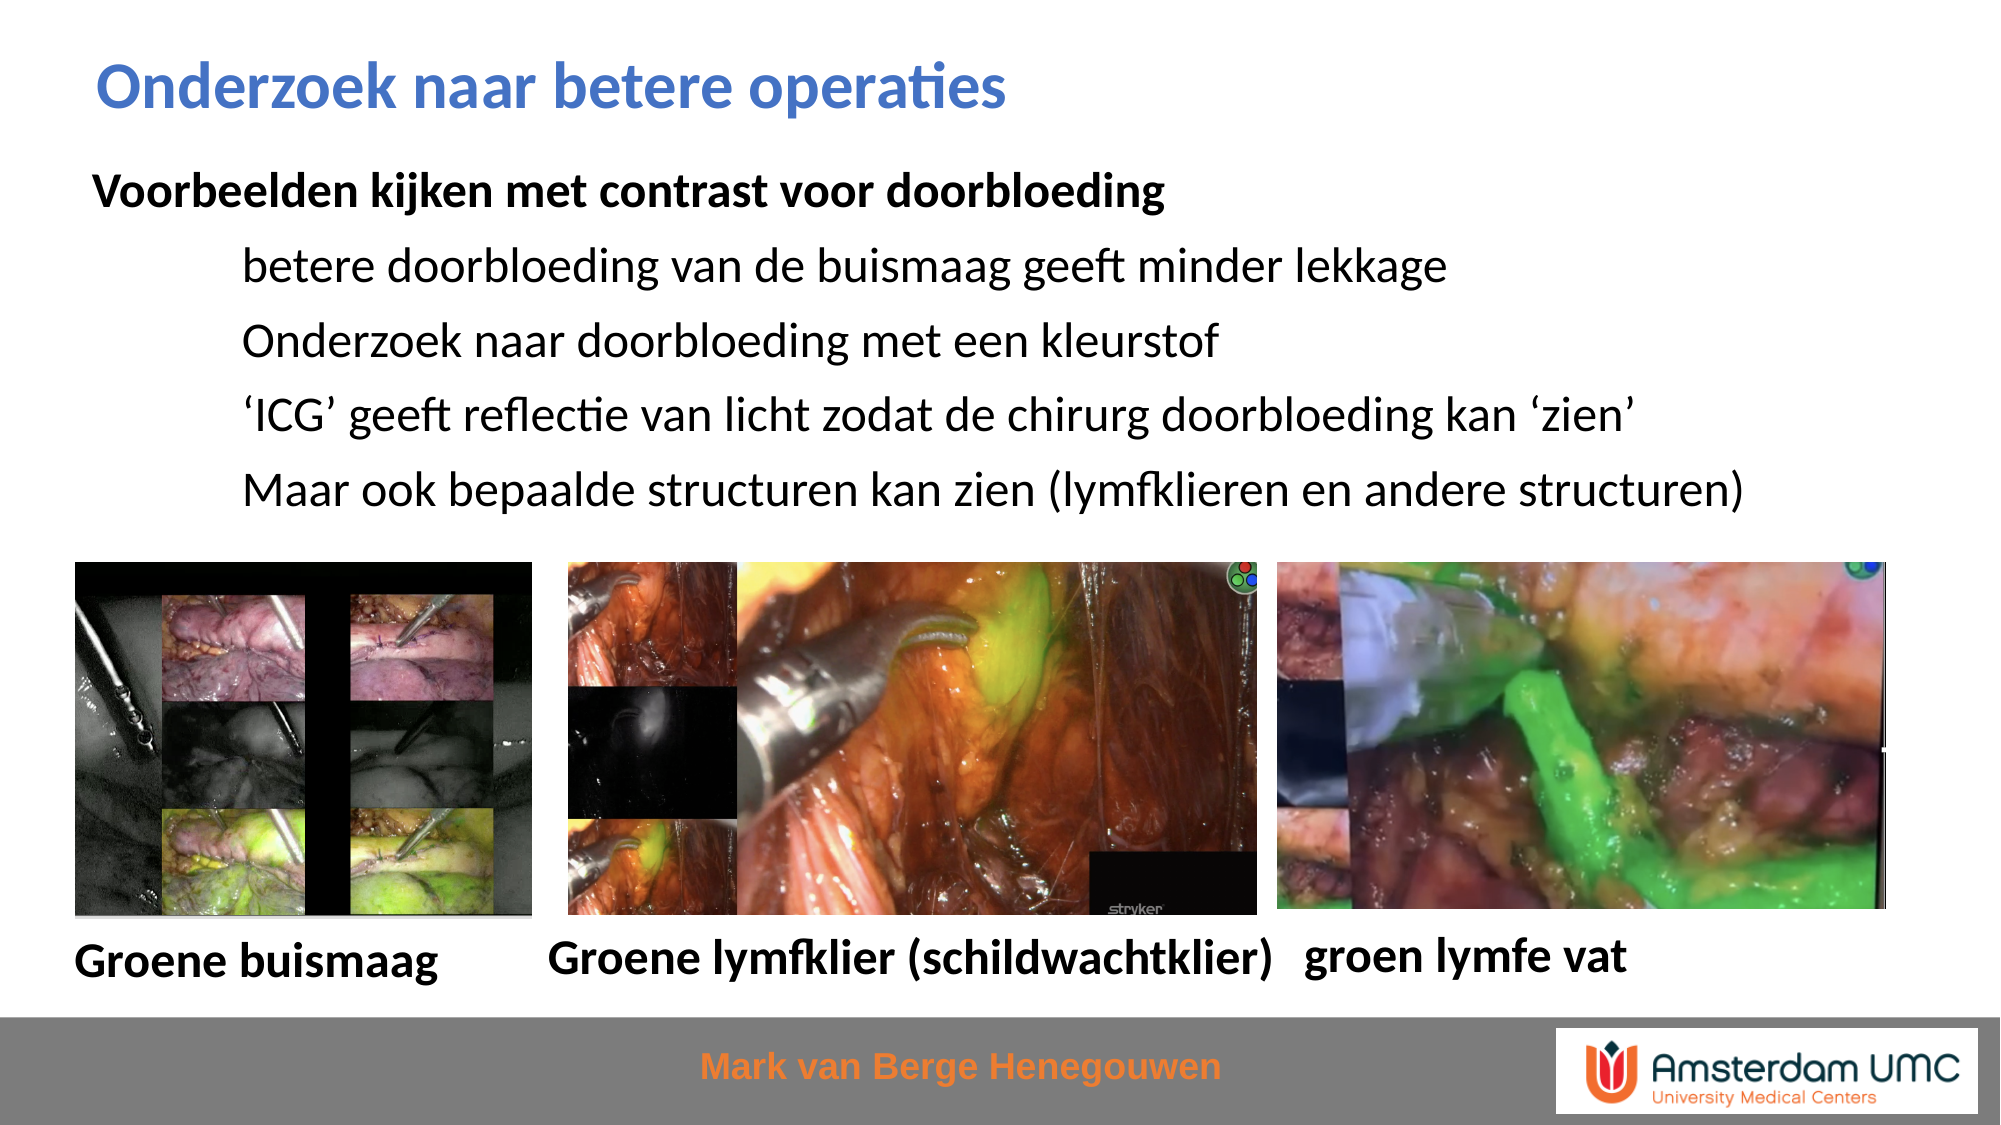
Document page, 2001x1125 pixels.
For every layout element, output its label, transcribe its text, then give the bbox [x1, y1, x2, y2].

text_box Mark van Berge Henegouwen [365, 1054, 1556, 1107]
text_box Groene lymfklier (schildwachtklier) [533, 924, 1355, 1056]
text_box [0, 1016, 2000, 1125]
picture [1277, 562, 1886, 909]
text_box Voorbeelden kijken met contrast voor doorbloeding betere doorbloeding van de buismaag geeft minder lekkage Onderzoek naar doorbloeding met een kleurstof ‘ICG’ geeft reflectie van licht zodat de chirurg doorbloeding kan ‘zien’ Maar ook bepaalde structuren kan zien (lymfklieren en andere structuren) [77, 156, 1886, 677]
text_box Groene buismaag [59, 926, 881, 1059]
picture [1556, 1028, 1978, 1114]
picture [568, 562, 1257, 915]
text_box groen lymfe vat [1289, 921, 1923, 1054]
title Onderzoek naar betere operaties [81, 0, 1923, 196]
picture [75, 562, 532, 919]
